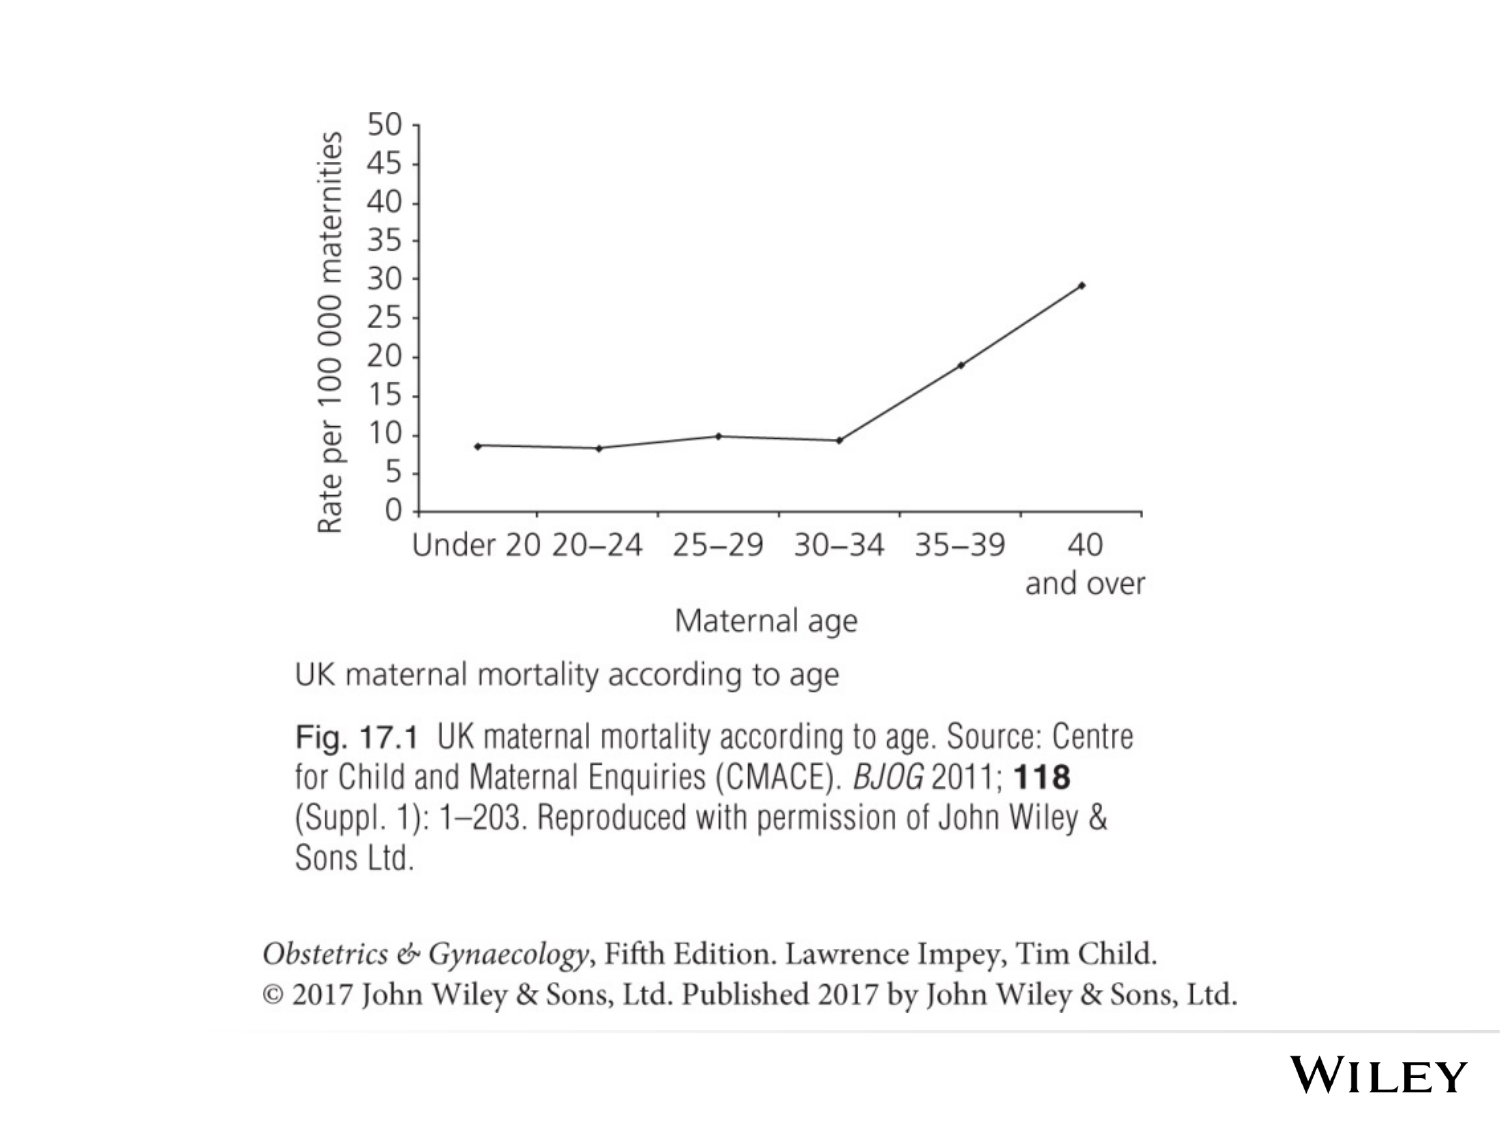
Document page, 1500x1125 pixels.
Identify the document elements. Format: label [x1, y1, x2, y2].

picture [263, 112, 1237, 1013]
picture [0, 1030, 1500, 1125]
